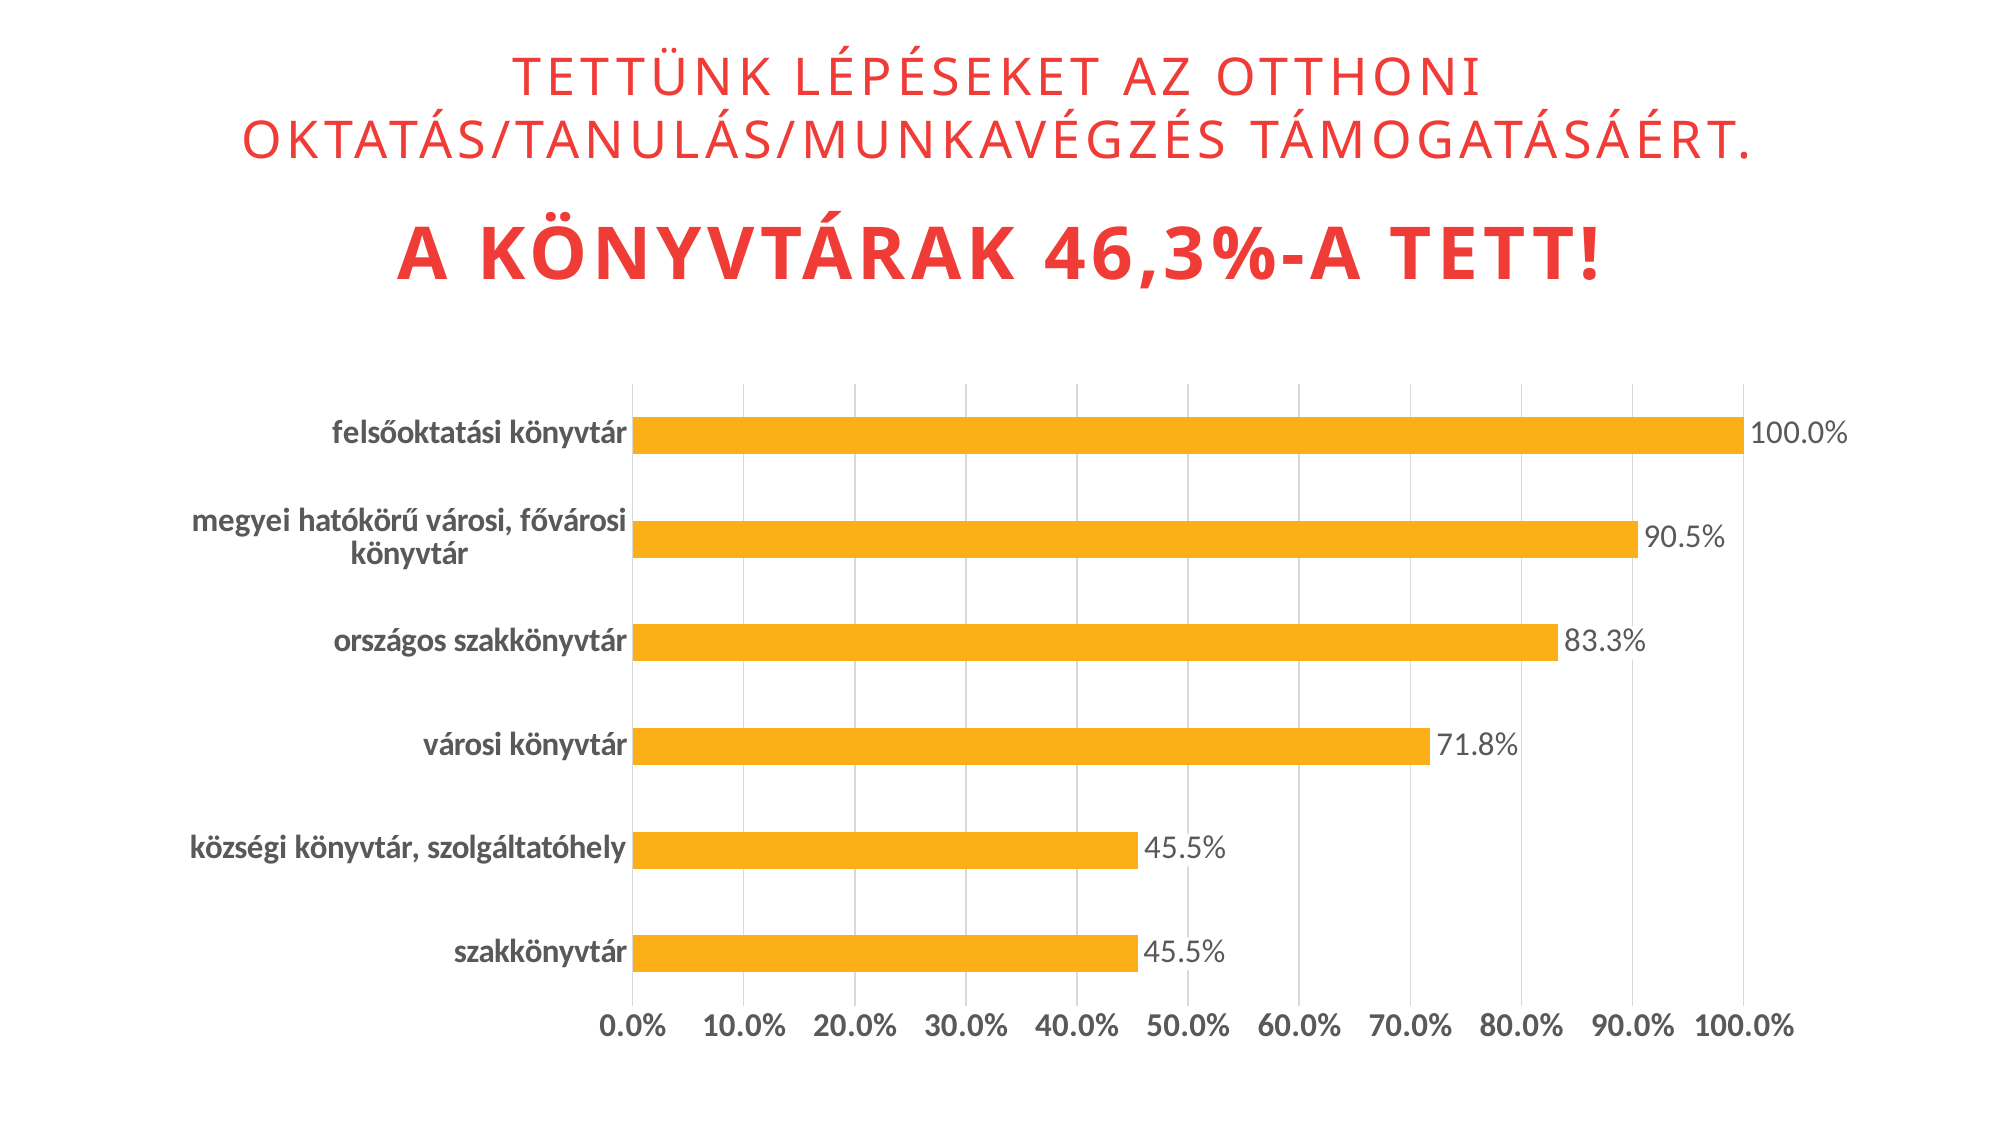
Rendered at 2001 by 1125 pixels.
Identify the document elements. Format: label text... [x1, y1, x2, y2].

chart [156, 369, 1849, 1059]
text_box Tettünk lépéseket az otthoni oktatás/tanulás/munkavégzés támogatásáért. A könyvtárak 46,3%-a tett! [46, 40, 1954, 297]
